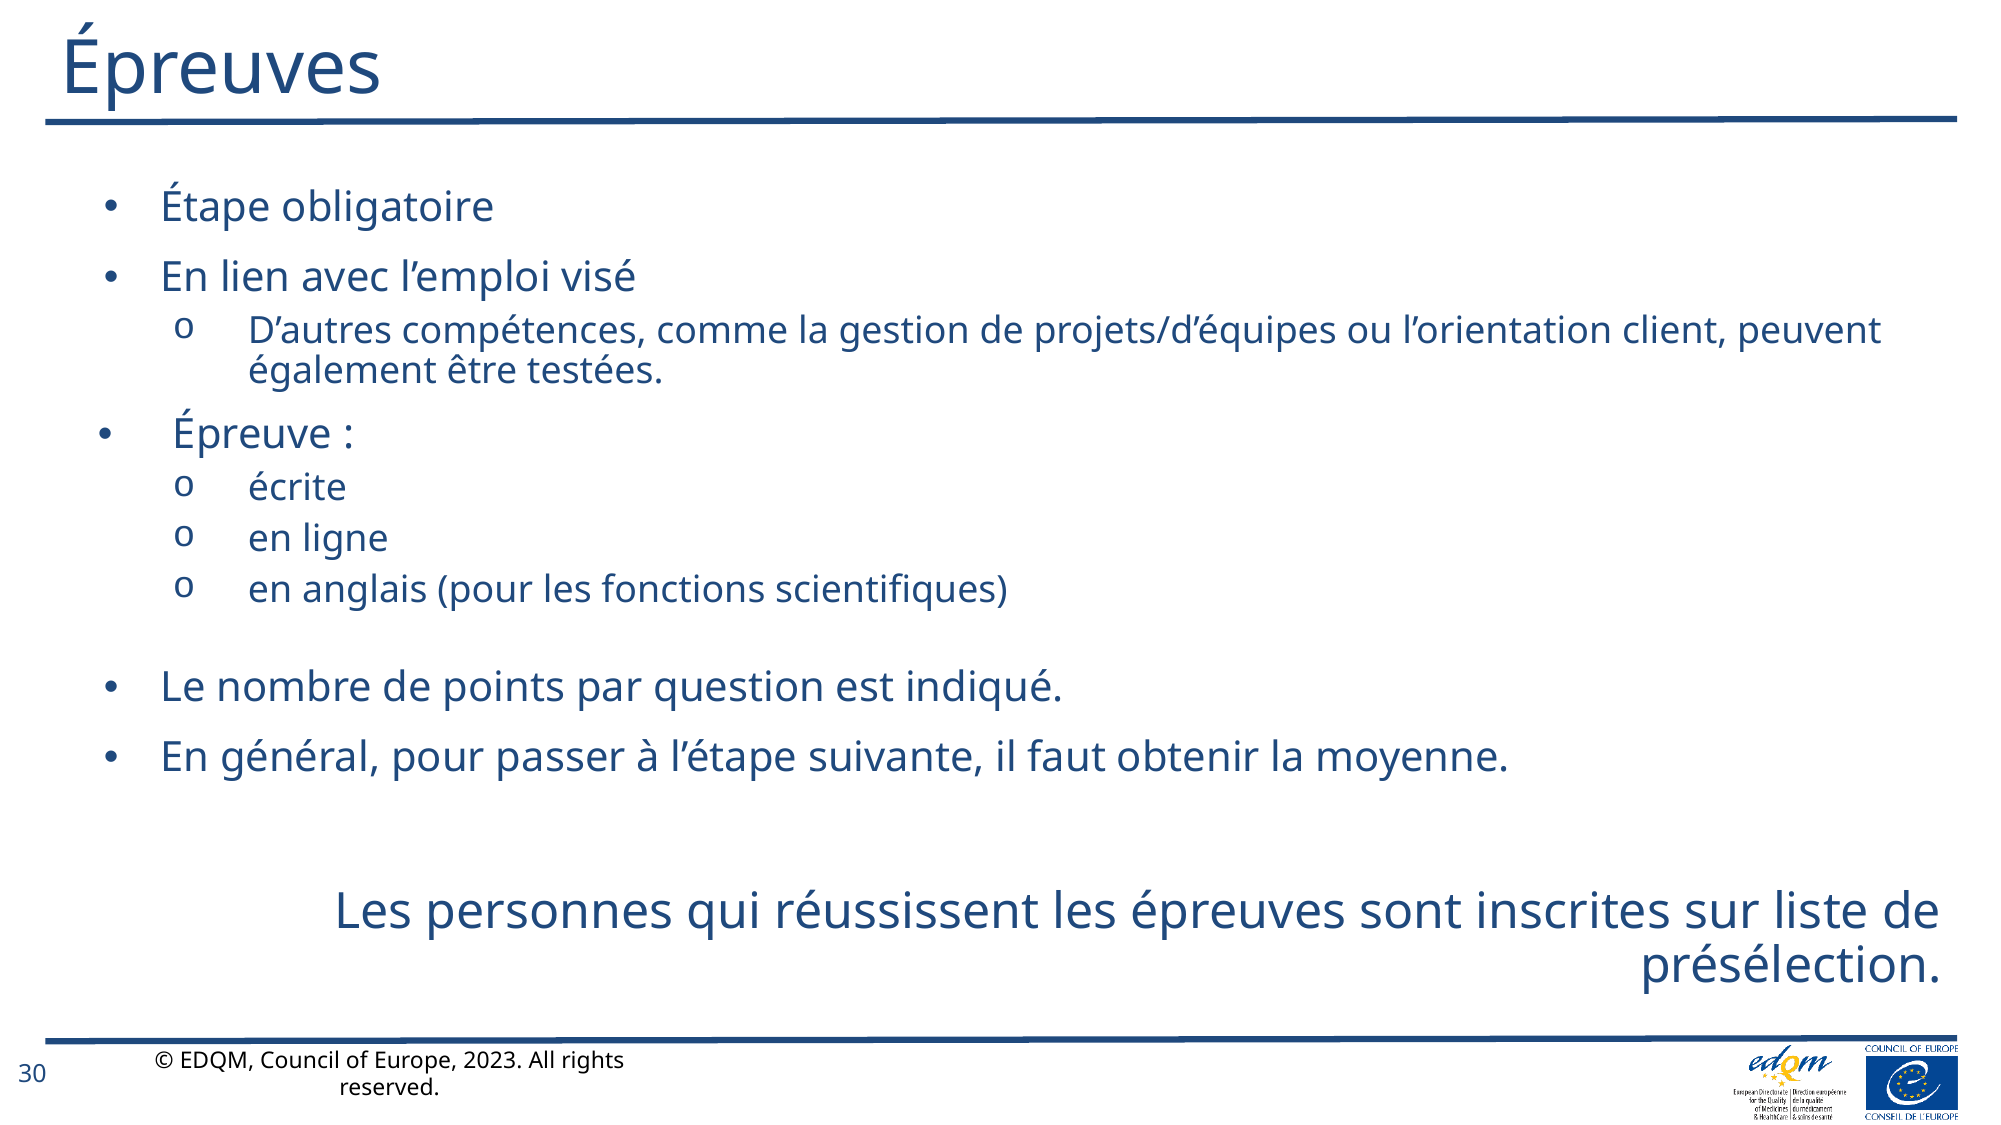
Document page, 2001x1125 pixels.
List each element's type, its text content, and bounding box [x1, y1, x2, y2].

picture [1733, 1045, 1958, 1120]
list Étape obligatoire En lien avec l’emploi visé D’autres compétences, comme la gestion de projets/d’équipes ou l’orientation client, peuvent également être testées. Épreuve : écrite en ligne en anglais (pour les fonctions scientifiques) Le nombre de points par question est indiqué. En général, pour passer à l’étape suivante, il faut obtenir la moyenne. Les personnes qui réussissent les épreuves sont inscrites sur liste de présélection. [45, 178, 1958, 1014]
title Épreuves [45, 29, 1958, 109]
